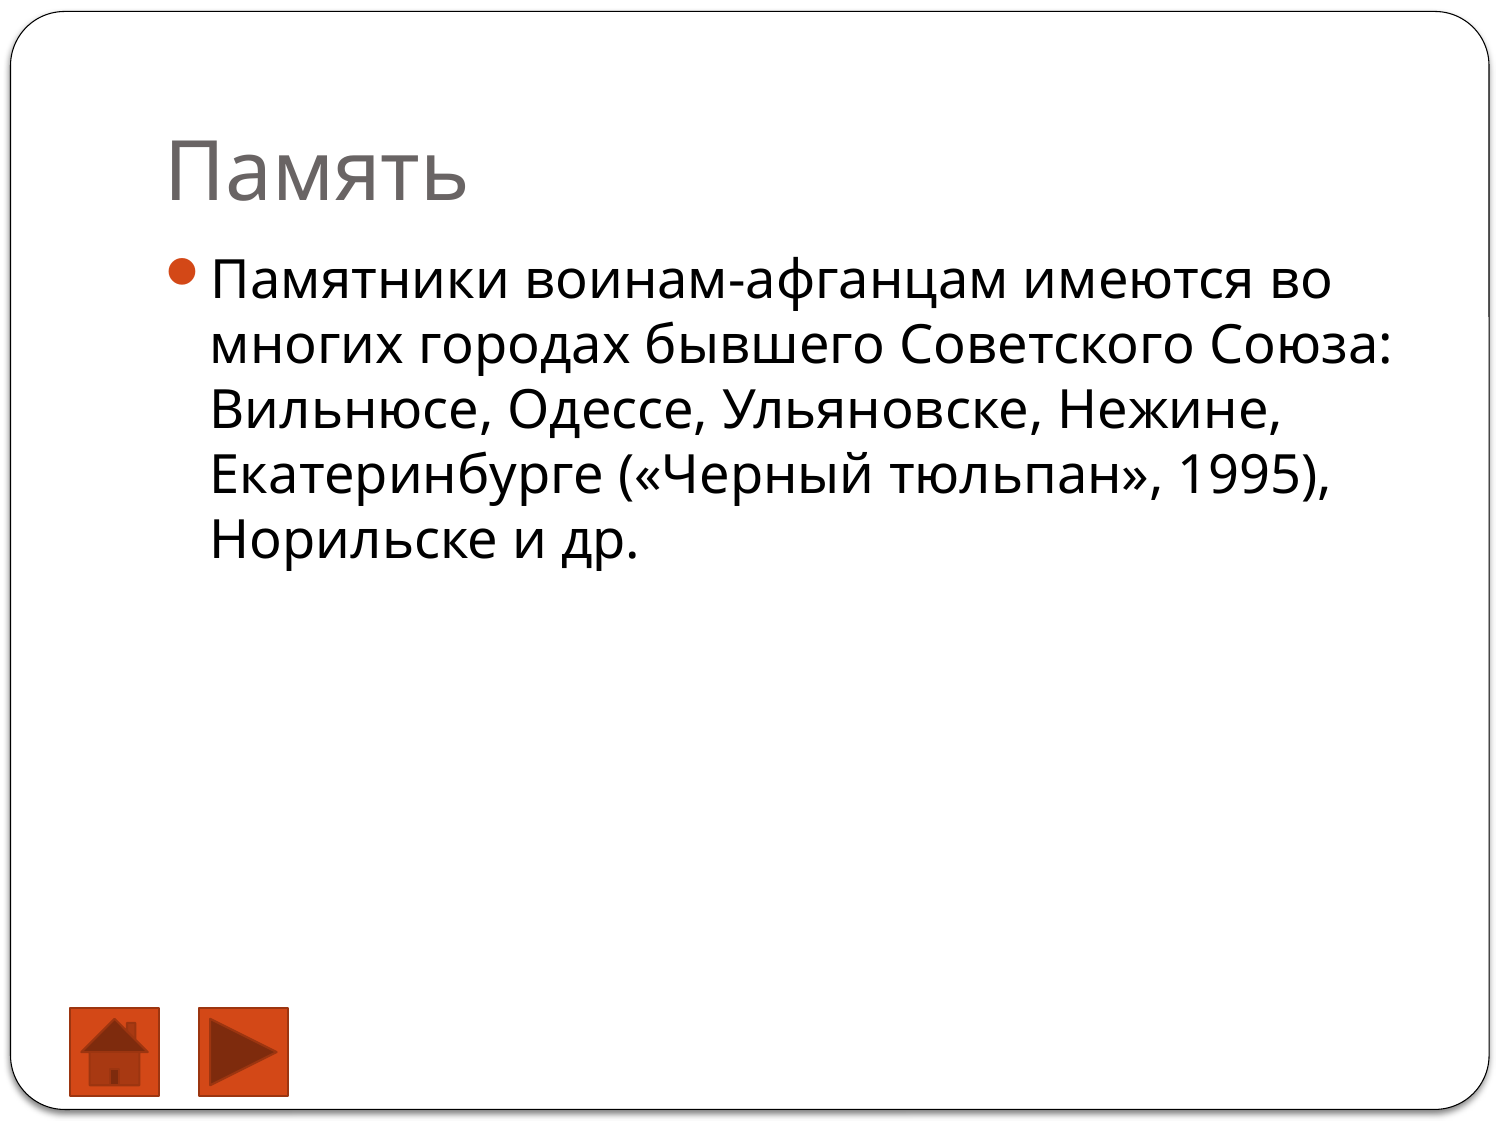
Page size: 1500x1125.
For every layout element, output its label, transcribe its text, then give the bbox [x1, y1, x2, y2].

text_box [198, 1007, 289, 1097]
title Память [150, 45, 1425, 233]
list Памятники воинам-афганцам имеются во многих городах бывшего Советского Союза: Вильнюсе, Одессе, Ульяновске, Нежине, Екатеринбурге («Черный тюльпан», 1995), Норильске и др. [150, 237, 1425, 988]
text_box [69, 1007, 160, 1097]
